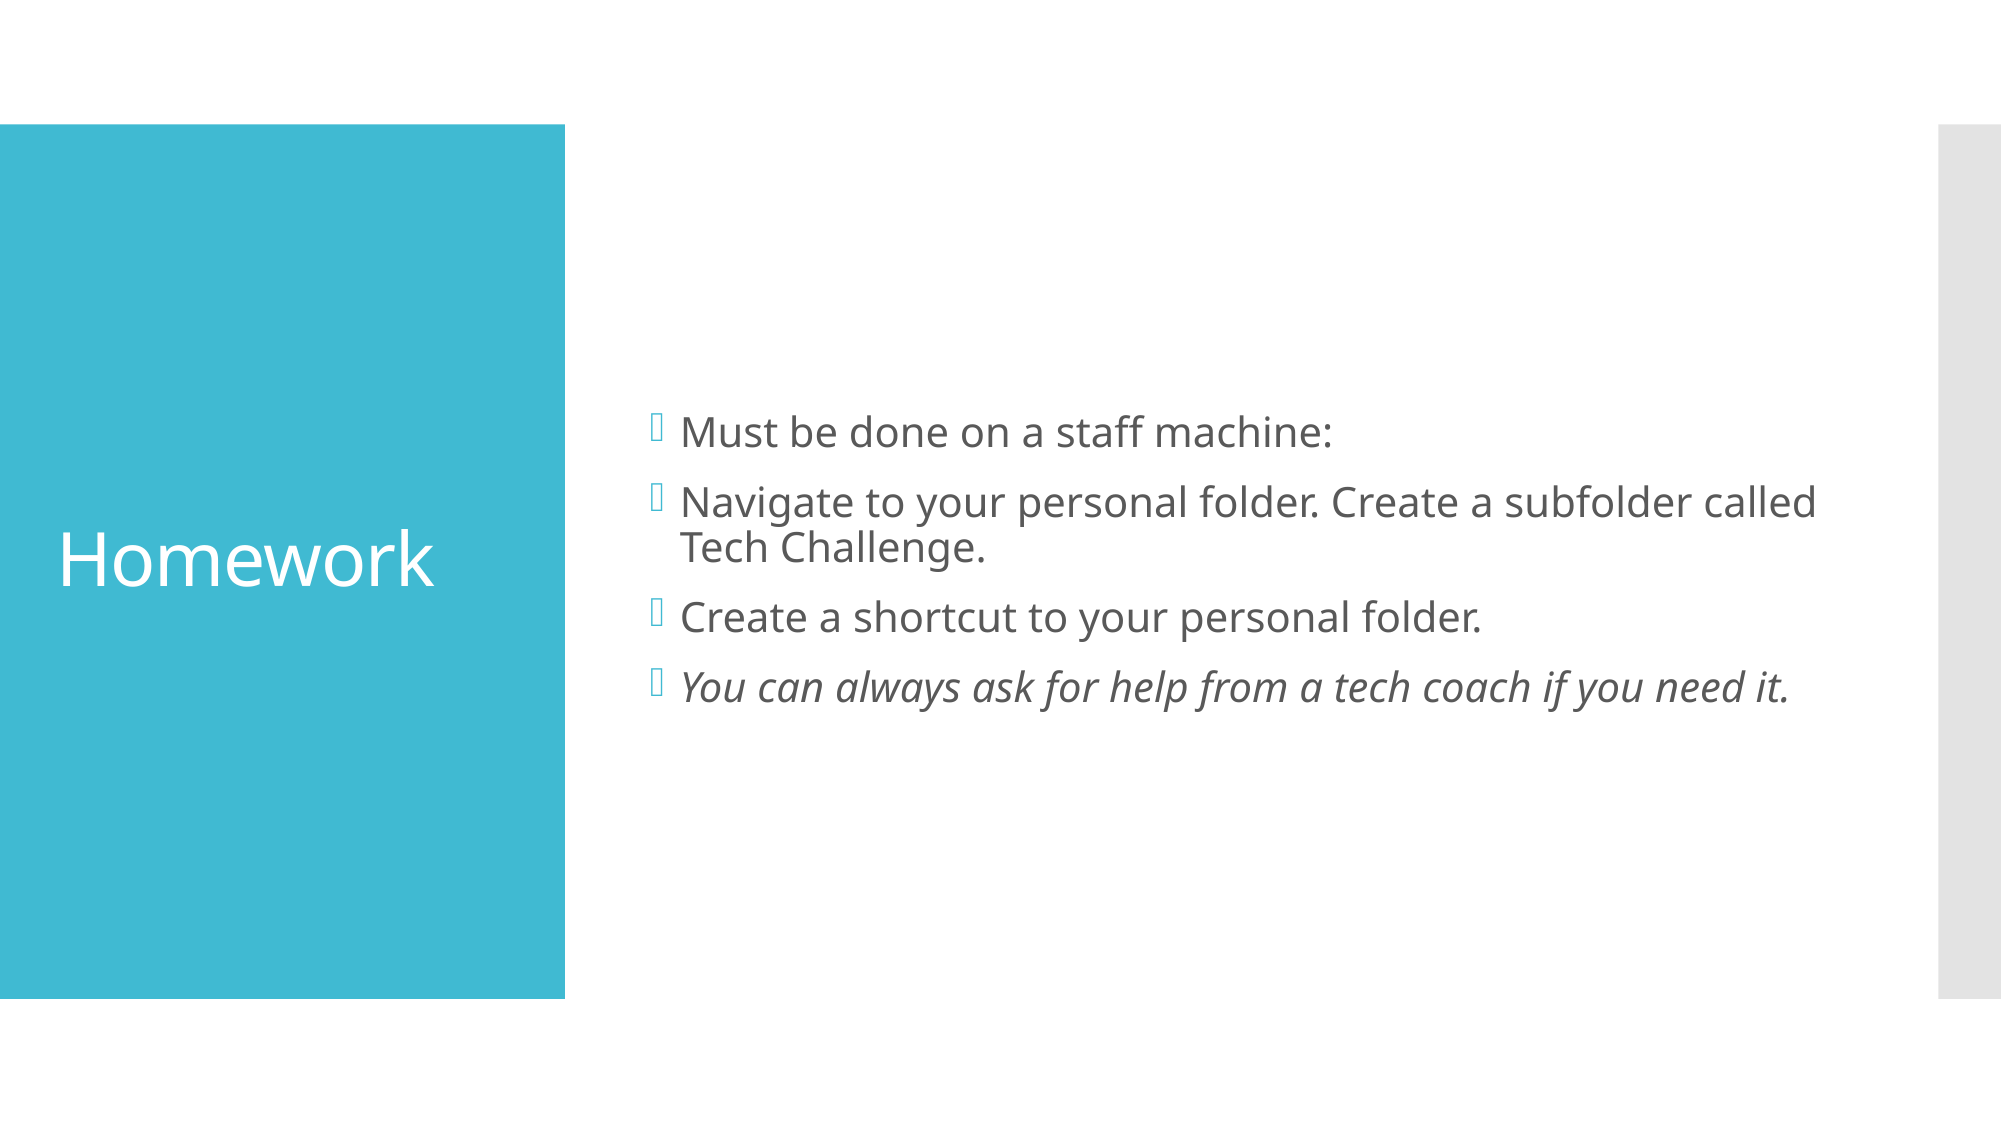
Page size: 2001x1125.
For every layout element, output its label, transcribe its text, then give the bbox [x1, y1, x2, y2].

title Homework [41, 184, 525, 940]
list Must be done on a staff machine: Navigate to your personal folder. Create a subfolder called Tech Challenge. Create a shortcut to your personal folder. You can always ask for help from a tech coach if you need it. [634, 141, 1835, 982]
